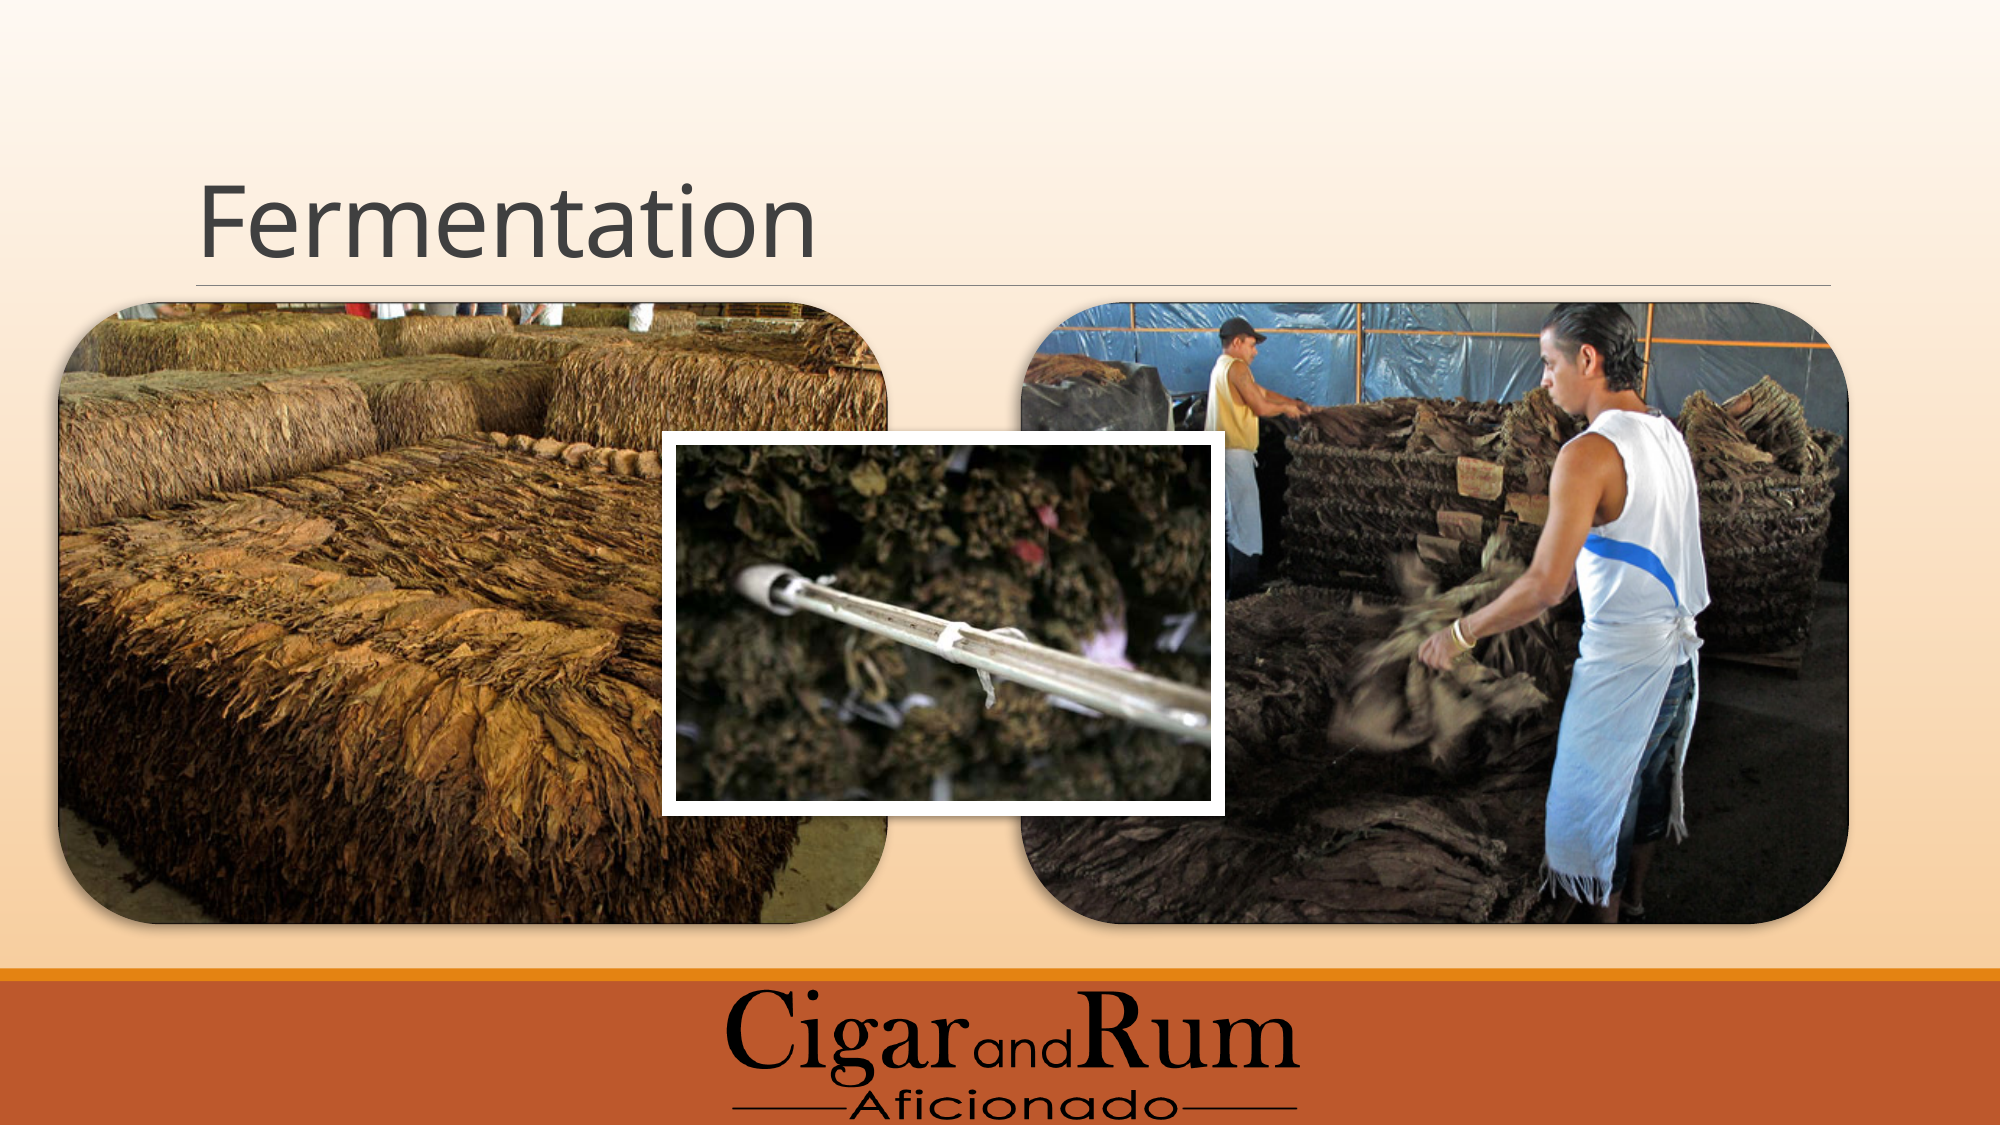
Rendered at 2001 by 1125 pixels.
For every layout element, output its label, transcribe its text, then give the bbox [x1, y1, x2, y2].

picture [726, 989, 1300, 1120]
title Fermentation [180, 47, 1830, 285]
picture [57, 301, 1850, 925]
